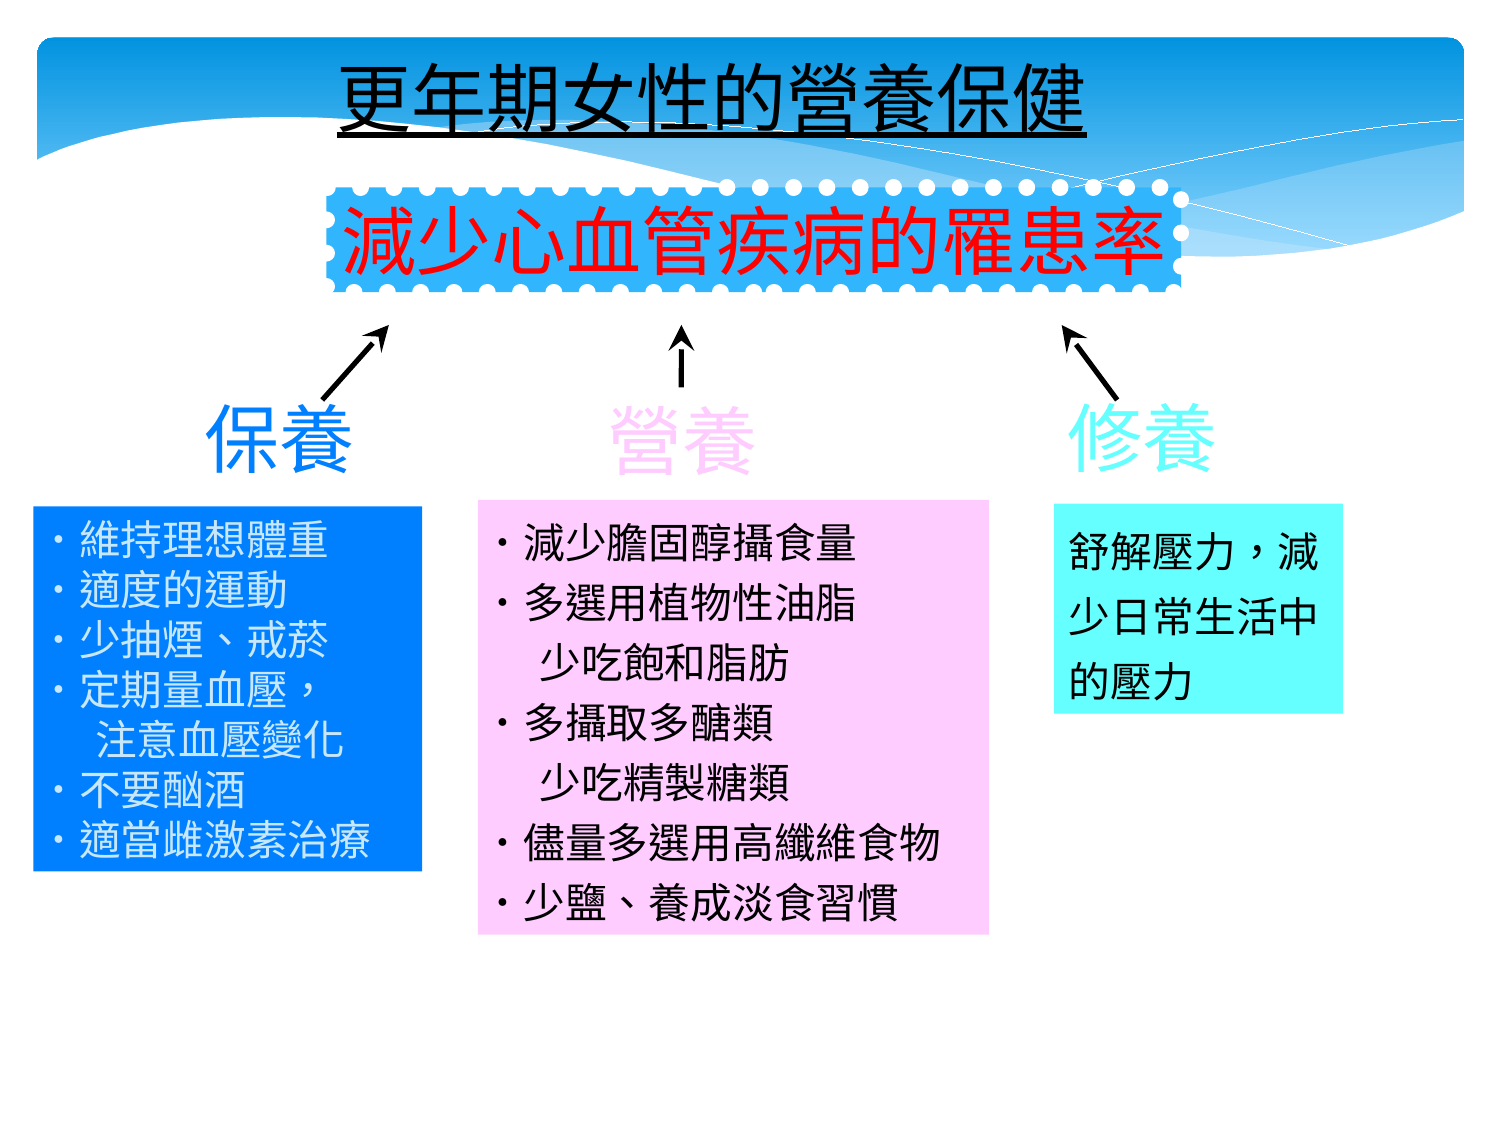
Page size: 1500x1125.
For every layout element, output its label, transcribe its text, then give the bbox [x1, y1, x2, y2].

text_box [671, 324, 692, 346]
text_box [1061, 324, 1083, 348]
text_box ˙維持理想體重 ˙適度的運動 ˙少抽煙、戒菸 ˙定期量血壓， 注意血壓變化 ˙不要酗酒 ˙適當雌激素治療 [33, 506, 423, 872]
text_box 保養 [189, 385, 370, 490]
text_box 修養 [1052, 383, 1305, 489]
text_box 舒解壓力，減少日常生活中的壓力 [1054, 503, 1343, 714]
text_box [367, 324, 389, 348]
text_box 更年期女性的營養保健 [322, 44, 1231, 150]
text_box 減少心血管疾病的罹患率 [326, 187, 1182, 293]
text_box ˙減少膽固醇攝食量 ˙多選用植物性油脂 少吃飽和脂肪 ˙多攝取多醣類 少吃精製糖類 ˙儘量多選用高纖維食物 ˙少鹽、養成淡食習慣 [477, 499, 989, 935]
text_box 營養 [592, 387, 825, 493]
